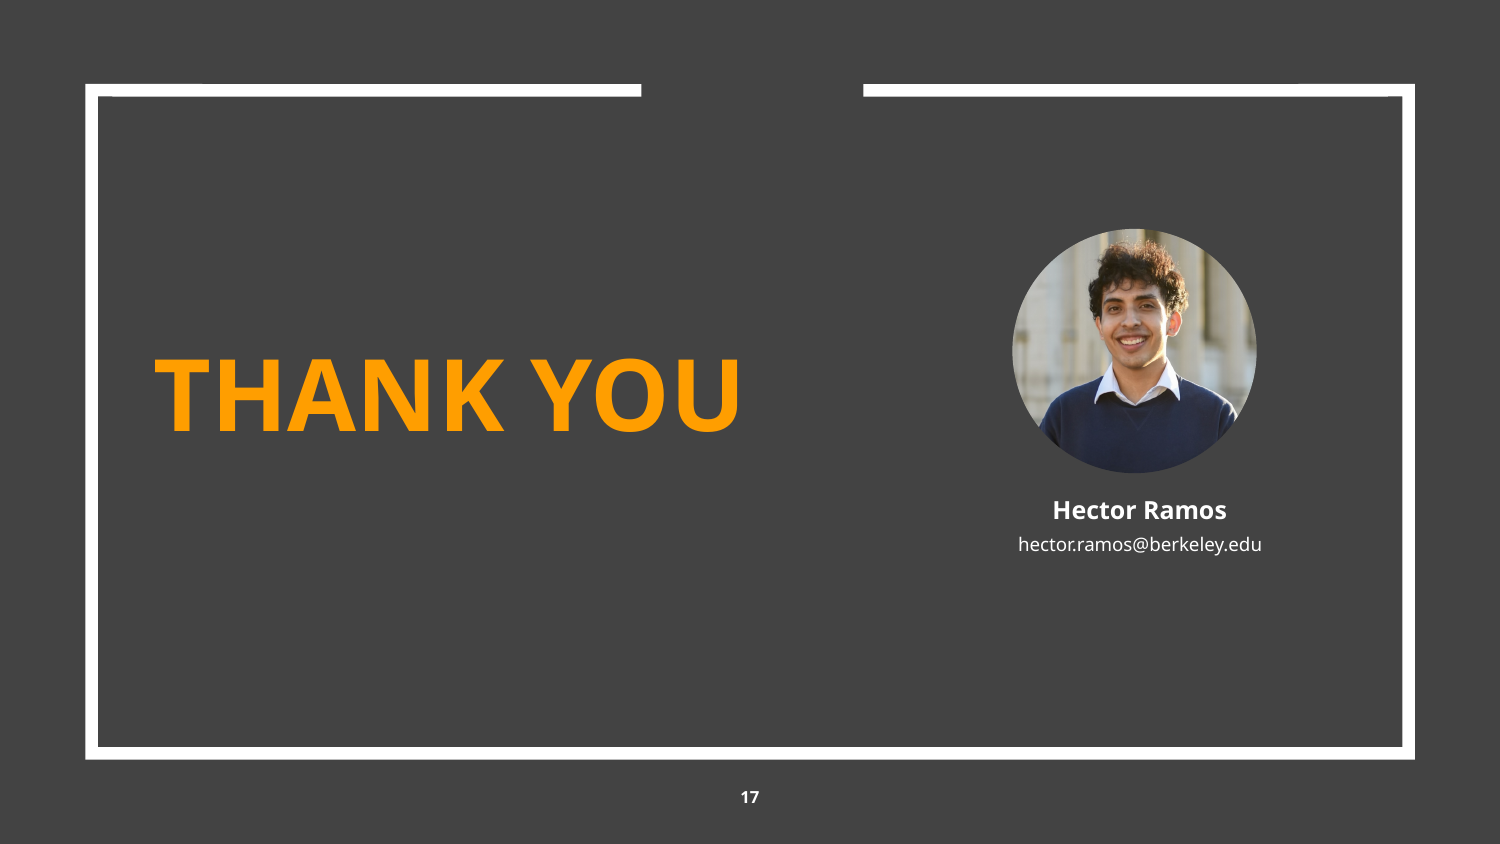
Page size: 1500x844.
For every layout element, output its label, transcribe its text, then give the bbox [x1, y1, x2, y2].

text_box Hector Ramos hector.ramos@berkeley.edu [1012, 494, 1268, 615]
title THANK YOU [153, 295, 852, 487]
picture [1012, 228, 1257, 474]
slide_number ‹#› [0, 753, 1500, 844]
